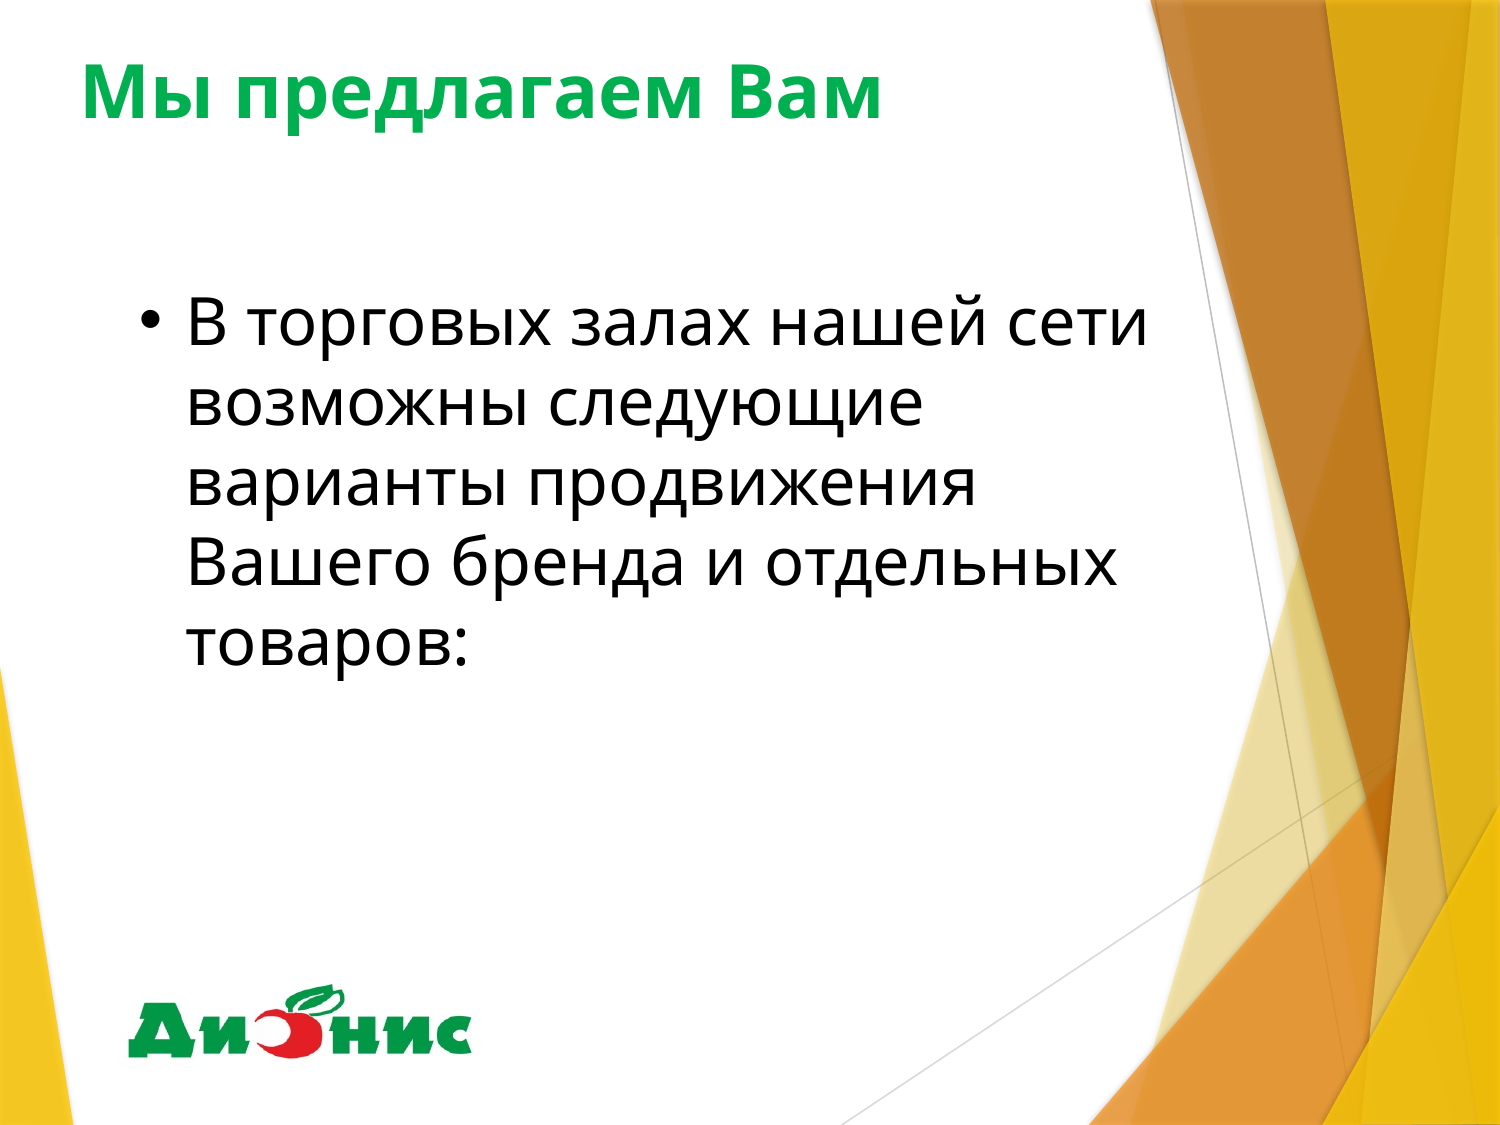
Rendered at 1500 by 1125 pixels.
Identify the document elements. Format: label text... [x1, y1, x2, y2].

text_box Мы предлагаем Вам [64, 35, 1415, 224]
picture [99, 959, 496, 1090]
text_box В торговых залах нашей сети возможны следующие варианты продвижения Вашего бренда и отдельных товаров: [123, 271, 1223, 686]
